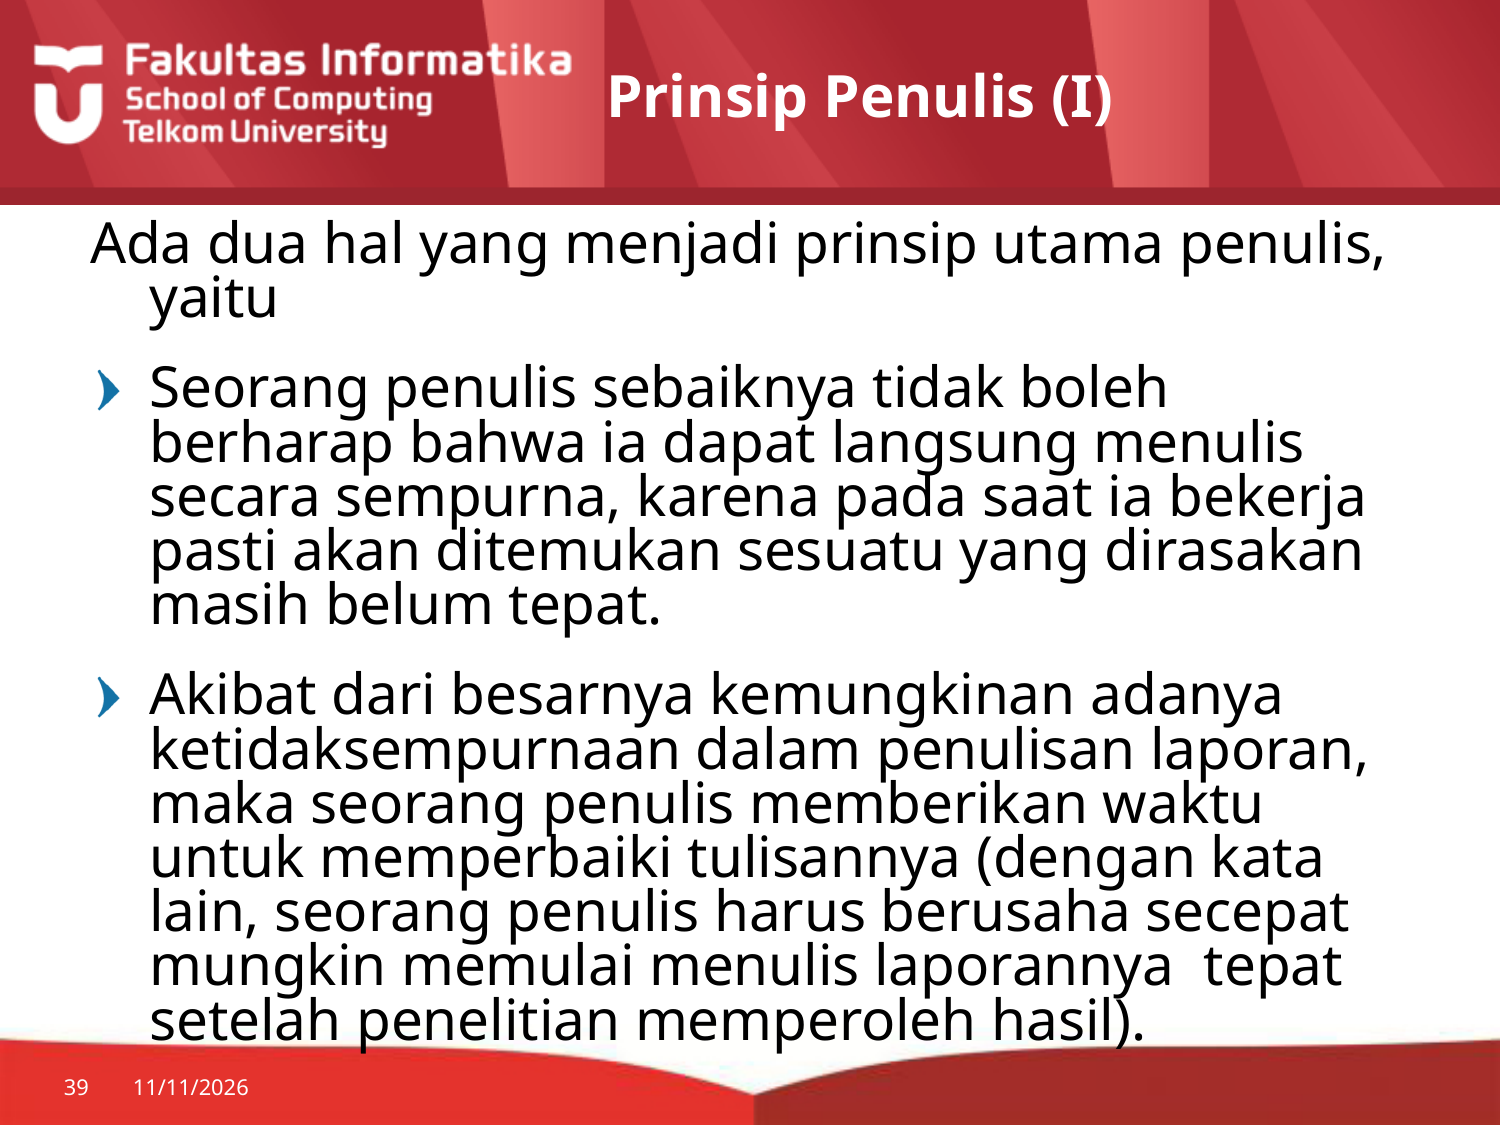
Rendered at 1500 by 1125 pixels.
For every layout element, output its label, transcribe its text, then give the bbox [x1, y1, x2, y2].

picture [90, 357, 124, 413]
picture [0, 0, 1500, 205]
picture [90, 664, 124, 720]
list Ada dua hal yang menjadi prinsip utama penulis, yaitu Seorang penulis sebaiknya tidak boleh berharap bahwa ia dapat langsung menulis secara sempurna, karena pada saat ia bekerja pasti akan ditemukan sesuatu yang dirasakan masih belum tepat. Akibat dari besarnya kemungkinan adanya ketidaksempurnaan dalam penulisan laporan, maka seorang penulis memberikan waktu untuk memperbaiki tulisannya (dengan kata lain, seorang penulis harus berusaha secepat mungkin memulai menulis laporannya tepat setelah penelitian memperoleh hasil). [75, 212, 1425, 1063]
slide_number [132, 1058, 403, 1119]
title Prinsip Penulis (I) [591, 0, 1438, 188]
slide_number 39 [63, 1058, 123, 1119]
picture [0, 1024, 1500, 1125]
